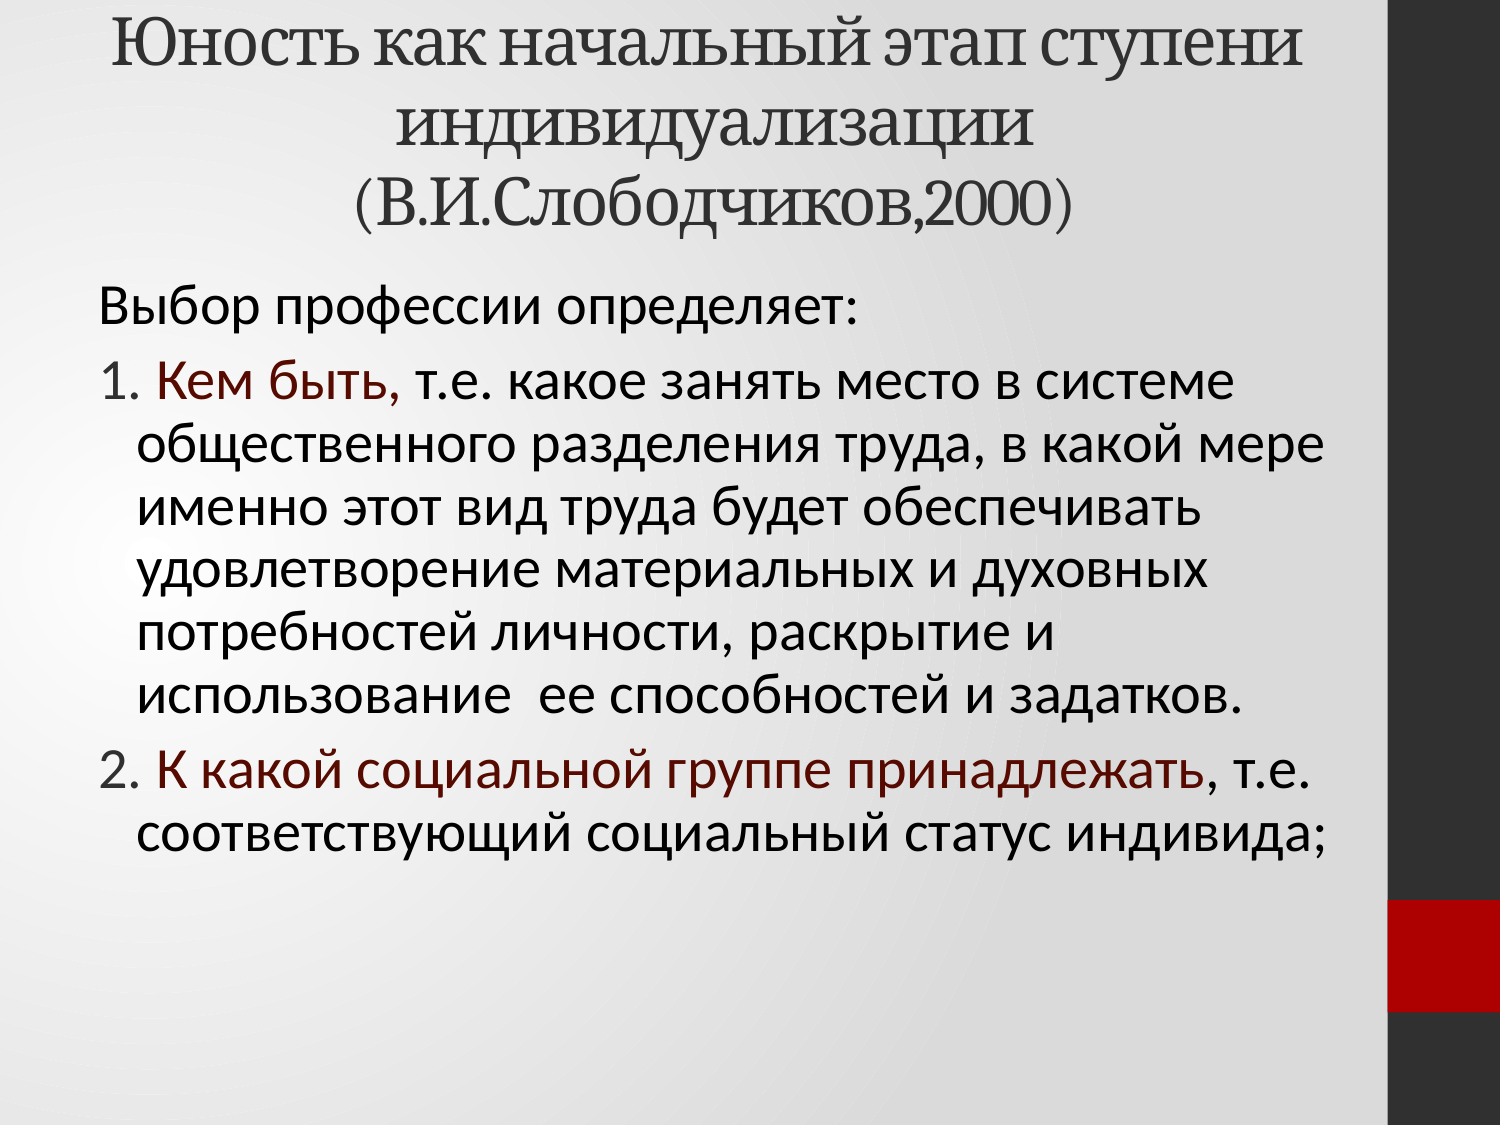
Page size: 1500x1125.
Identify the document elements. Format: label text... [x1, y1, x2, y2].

title Юность как начальный этап ступени индивидуализации (В.И.Слободчиков,2000) [41, 0, 1388, 237]
list Выбор профессии определяет: 1. Кем быть, т.е. какое занять место в системе общественного разделения труда, в какой мере именно этот вид труда будет обеспечивать удовлетворение материальных и духовных потребностей личности, раскрытие и использование ее способностей и задатков. 2. К какой социальной группе принадлежать, т.е. соответствующий социальный статус индивида; [64, 267, 1353, 1125]
